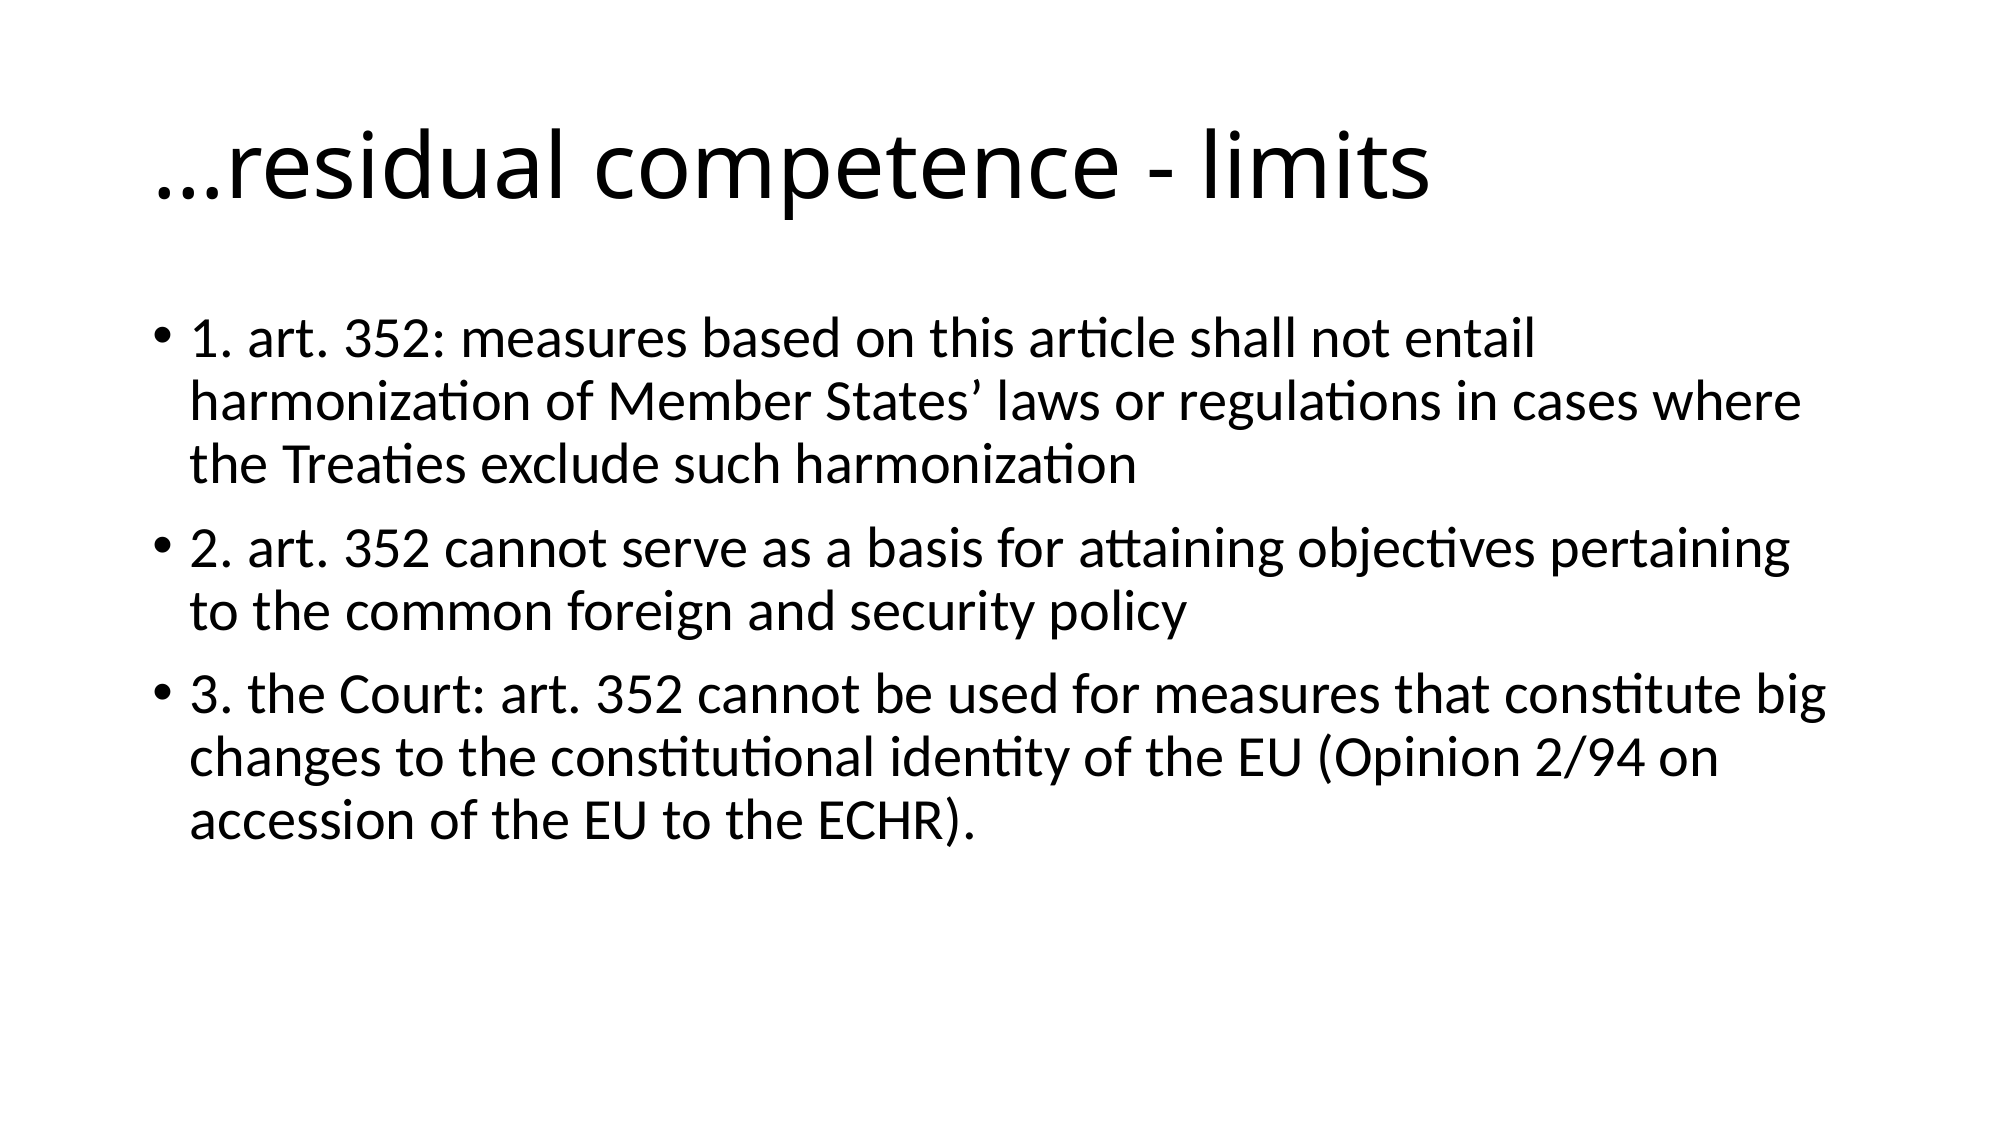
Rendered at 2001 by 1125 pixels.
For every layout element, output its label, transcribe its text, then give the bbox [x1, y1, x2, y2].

list 1. art. 352: measures based on this article shall not entail harmonization of Member States’ laws or regulations in cases where the Treaties exclude such harmonization 2. art. 352 cannot serve as a basis for attaining objectives pertaining to the common foreign and security policy 3. the Court: art. 352 cannot be used for measures that constitute big changes to the constitutional identity of the EU (Opinion 2/94 on accession of the EU to the ECHR). [137, 299, 1863, 1014]
title …residual competence - limits [137, 59, 1863, 278]
